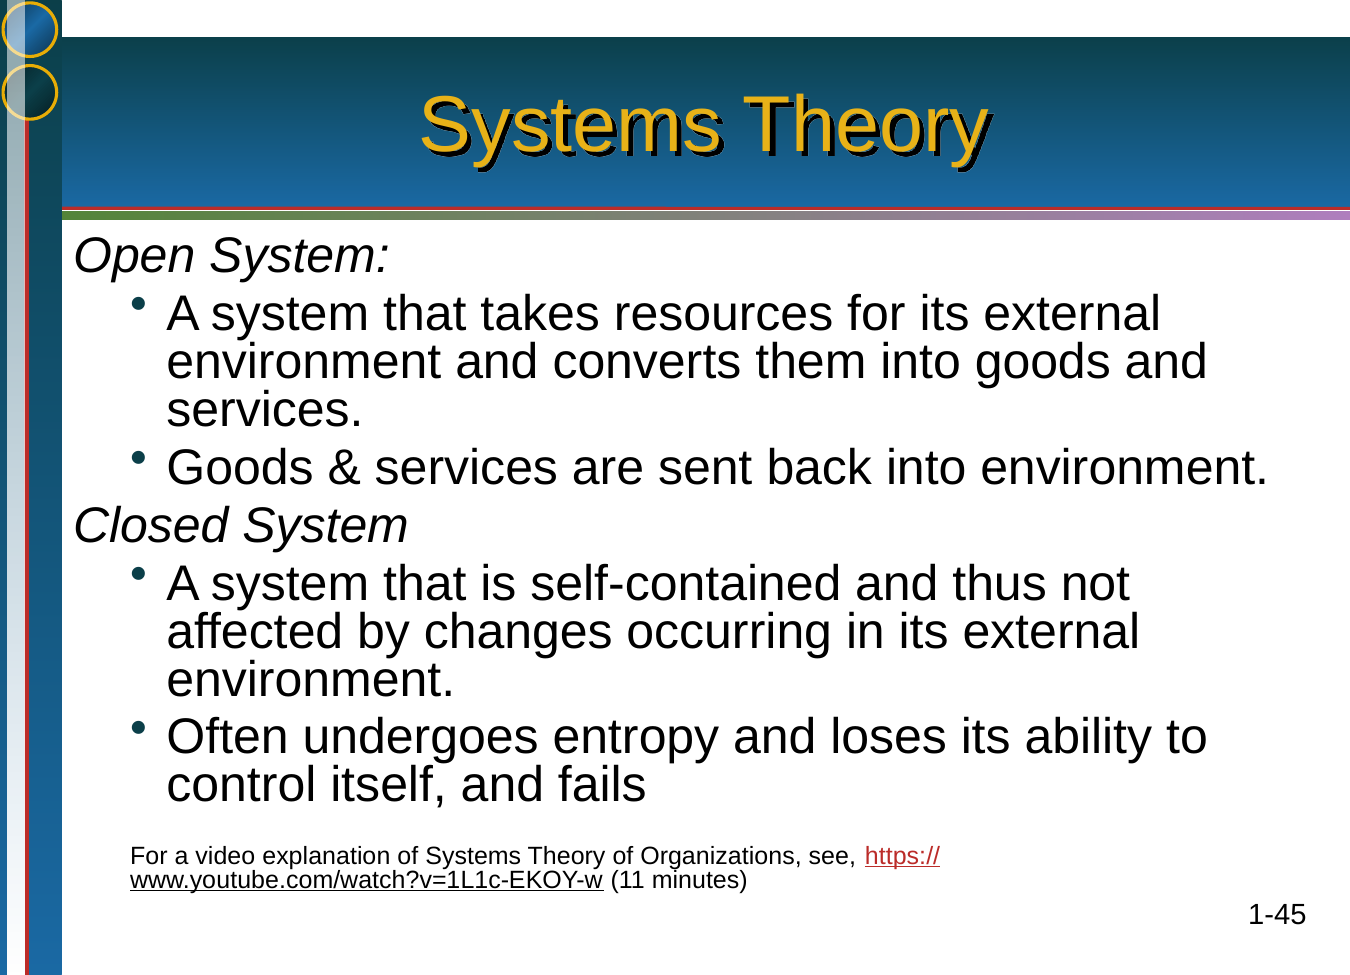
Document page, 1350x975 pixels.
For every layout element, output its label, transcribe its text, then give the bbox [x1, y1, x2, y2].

list Open System: A system that takes resources for its external environment and converts them into goods and services. Goods & services are sent back into environment. Closed System A system that is self-contained and thus not affected by changes occurring in its external environment. Often undergoes entropy and loses its ability to control itself, and fails For a video explanation of Systems Theory of Organizations, see, https://www.youtube.com/watch?v=1L1c-EKOY-w (11 minutes) [59, 227, 1315, 884]
slide_number 1-45 [1006, 887, 1322, 956]
title Systems Theory [58, 39, 1350, 202]
